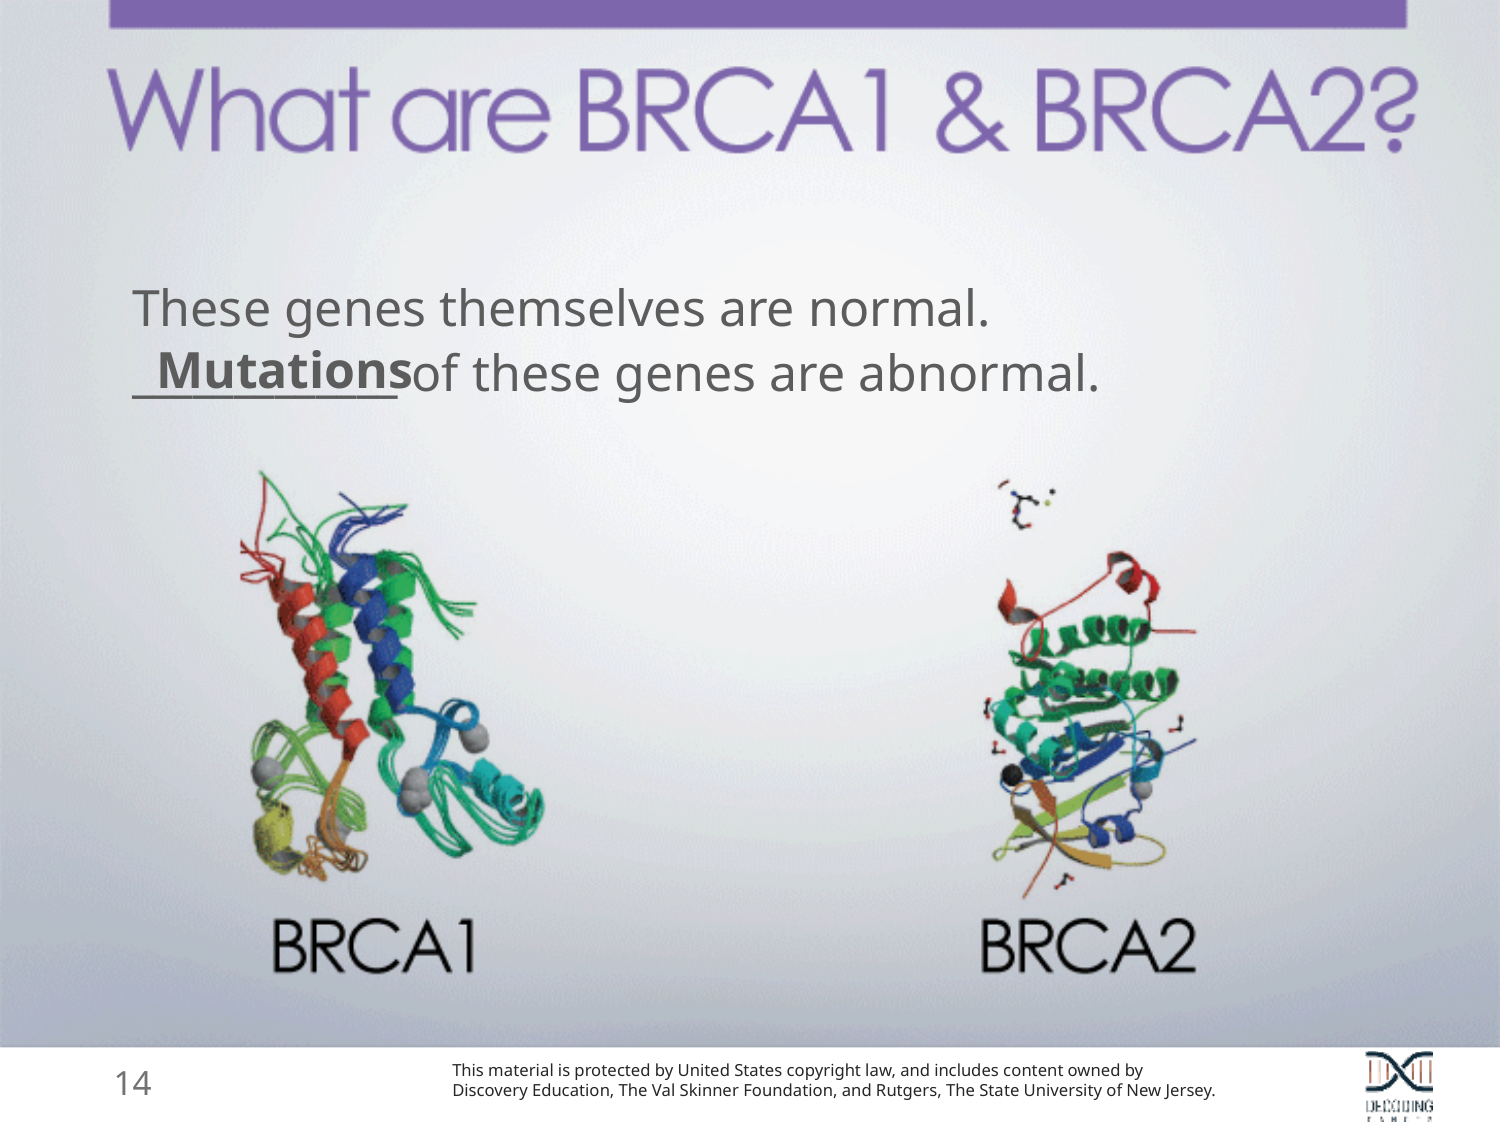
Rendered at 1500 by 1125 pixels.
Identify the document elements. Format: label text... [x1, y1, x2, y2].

slide_number 14 [75, 1047, 191, 1122]
list These genes themselves are normal. _____________ of these genes are abnormal. [117, 262, 1425, 480]
picture [1365, 1051, 1433, 1122]
picture [0, 0, 1500, 1047]
text_box Mutations [141, 331, 429, 407]
